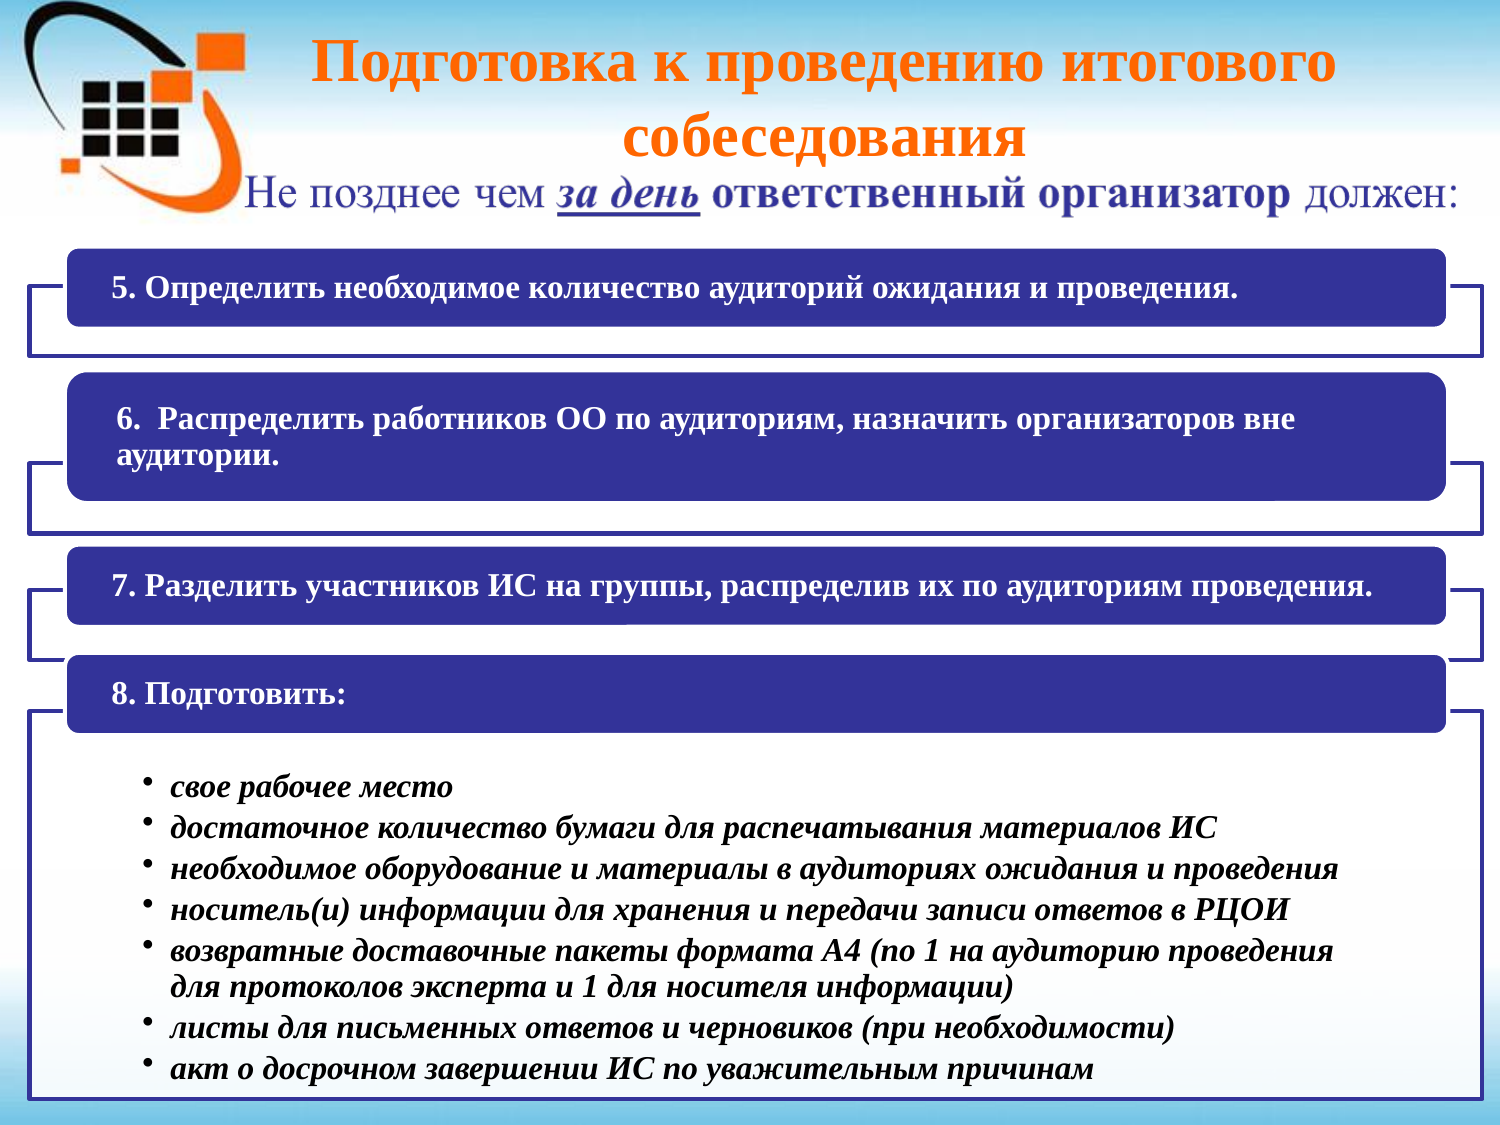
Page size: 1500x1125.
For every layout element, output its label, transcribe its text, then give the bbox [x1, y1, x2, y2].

picture [0, 0, 1500, 1125]
title Подготовка к проведению итогового собеседования [149, 0, 1500, 188]
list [29, 231, 1483, 1118]
